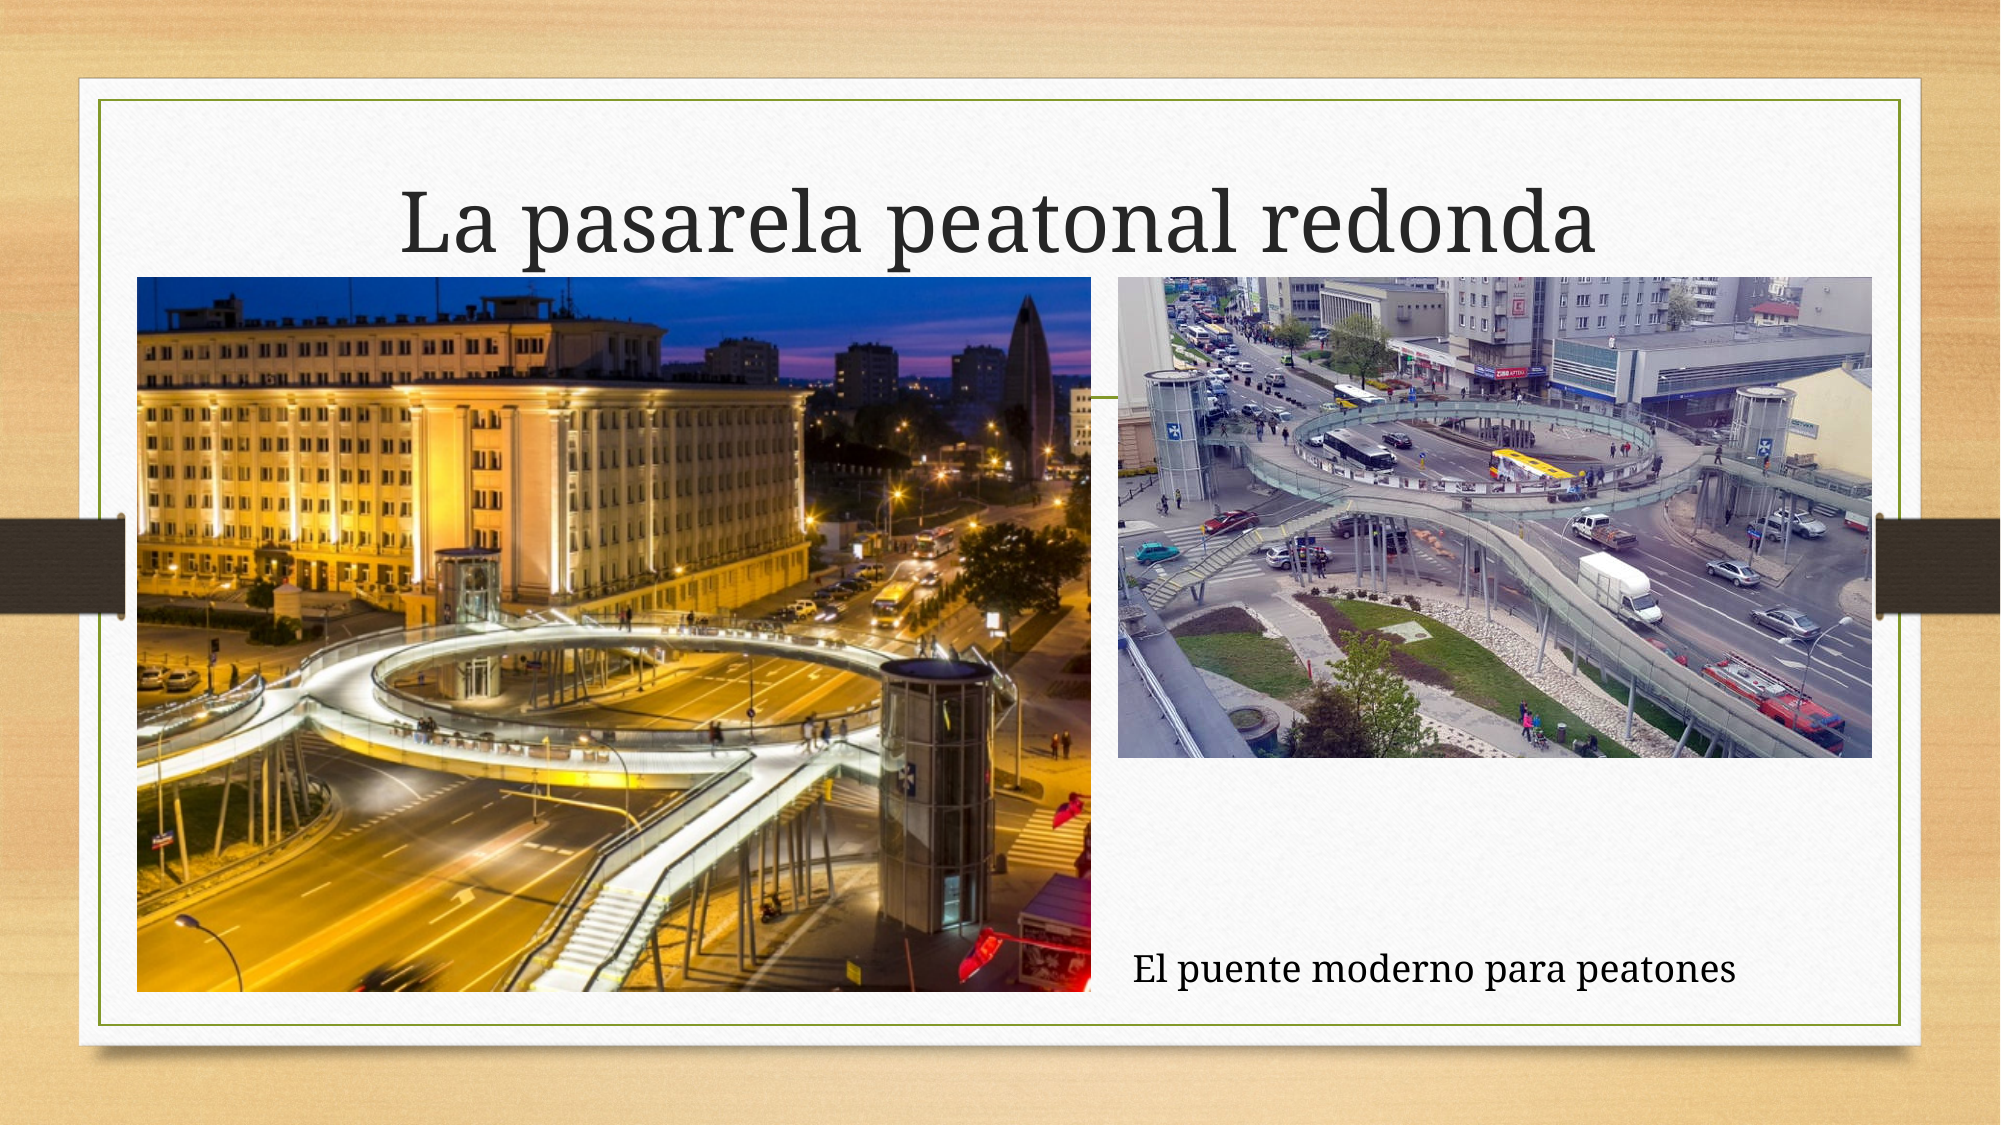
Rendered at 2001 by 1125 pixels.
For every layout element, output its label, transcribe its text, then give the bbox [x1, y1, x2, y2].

picture [0, 0, 2001, 1125]
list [137, 277, 1091, 992]
title La pasarela peatonal redonda [212, 161, 1788, 278]
text_box El puente moderno para peatones [1117, 938, 1910, 1043]
